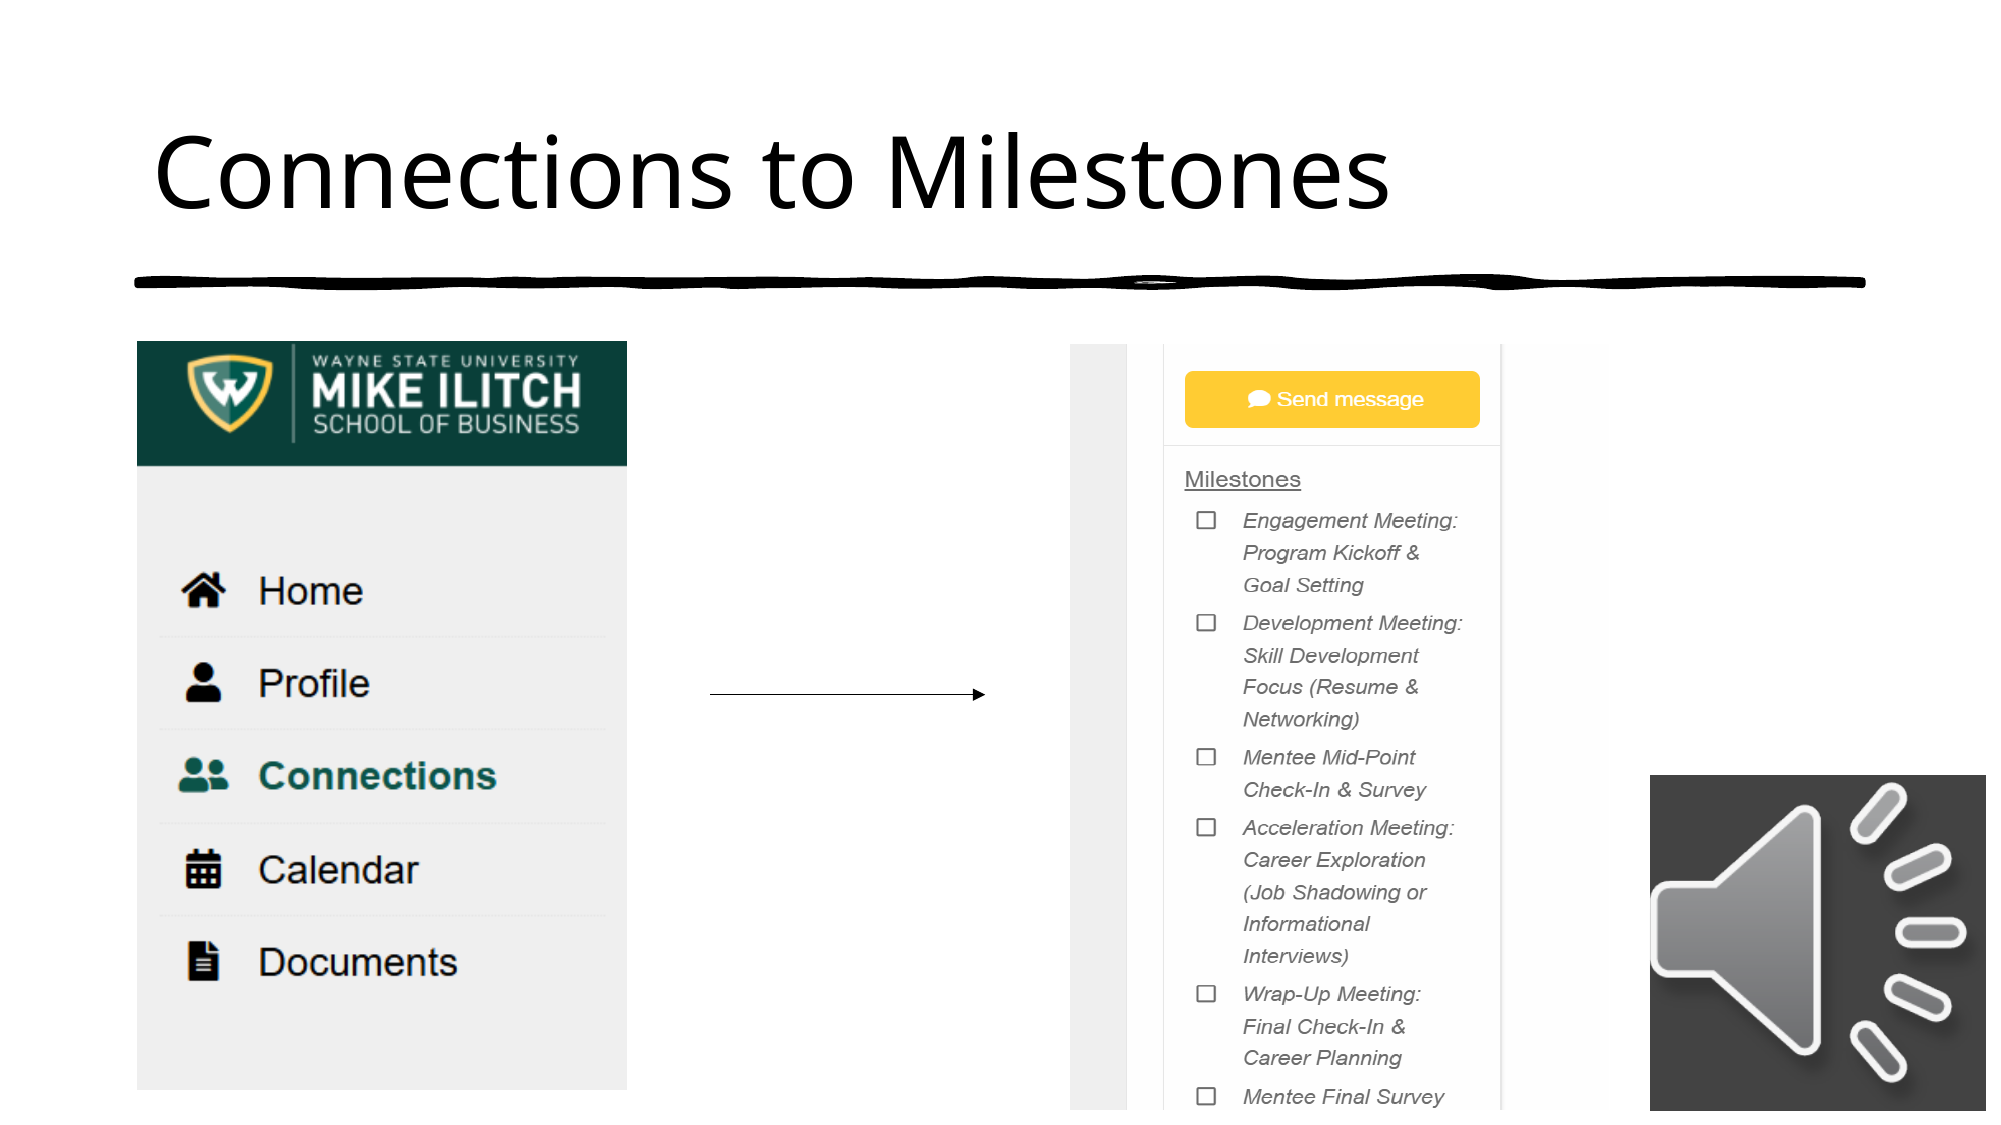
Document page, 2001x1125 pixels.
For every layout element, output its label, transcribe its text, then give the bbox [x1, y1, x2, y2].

picture [1070, 344, 1609, 1110]
title Connections to Milestones [137, 59, 1863, 278]
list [137, 342, 627, 1090]
picture [1648, 773, 1987, 1112]
